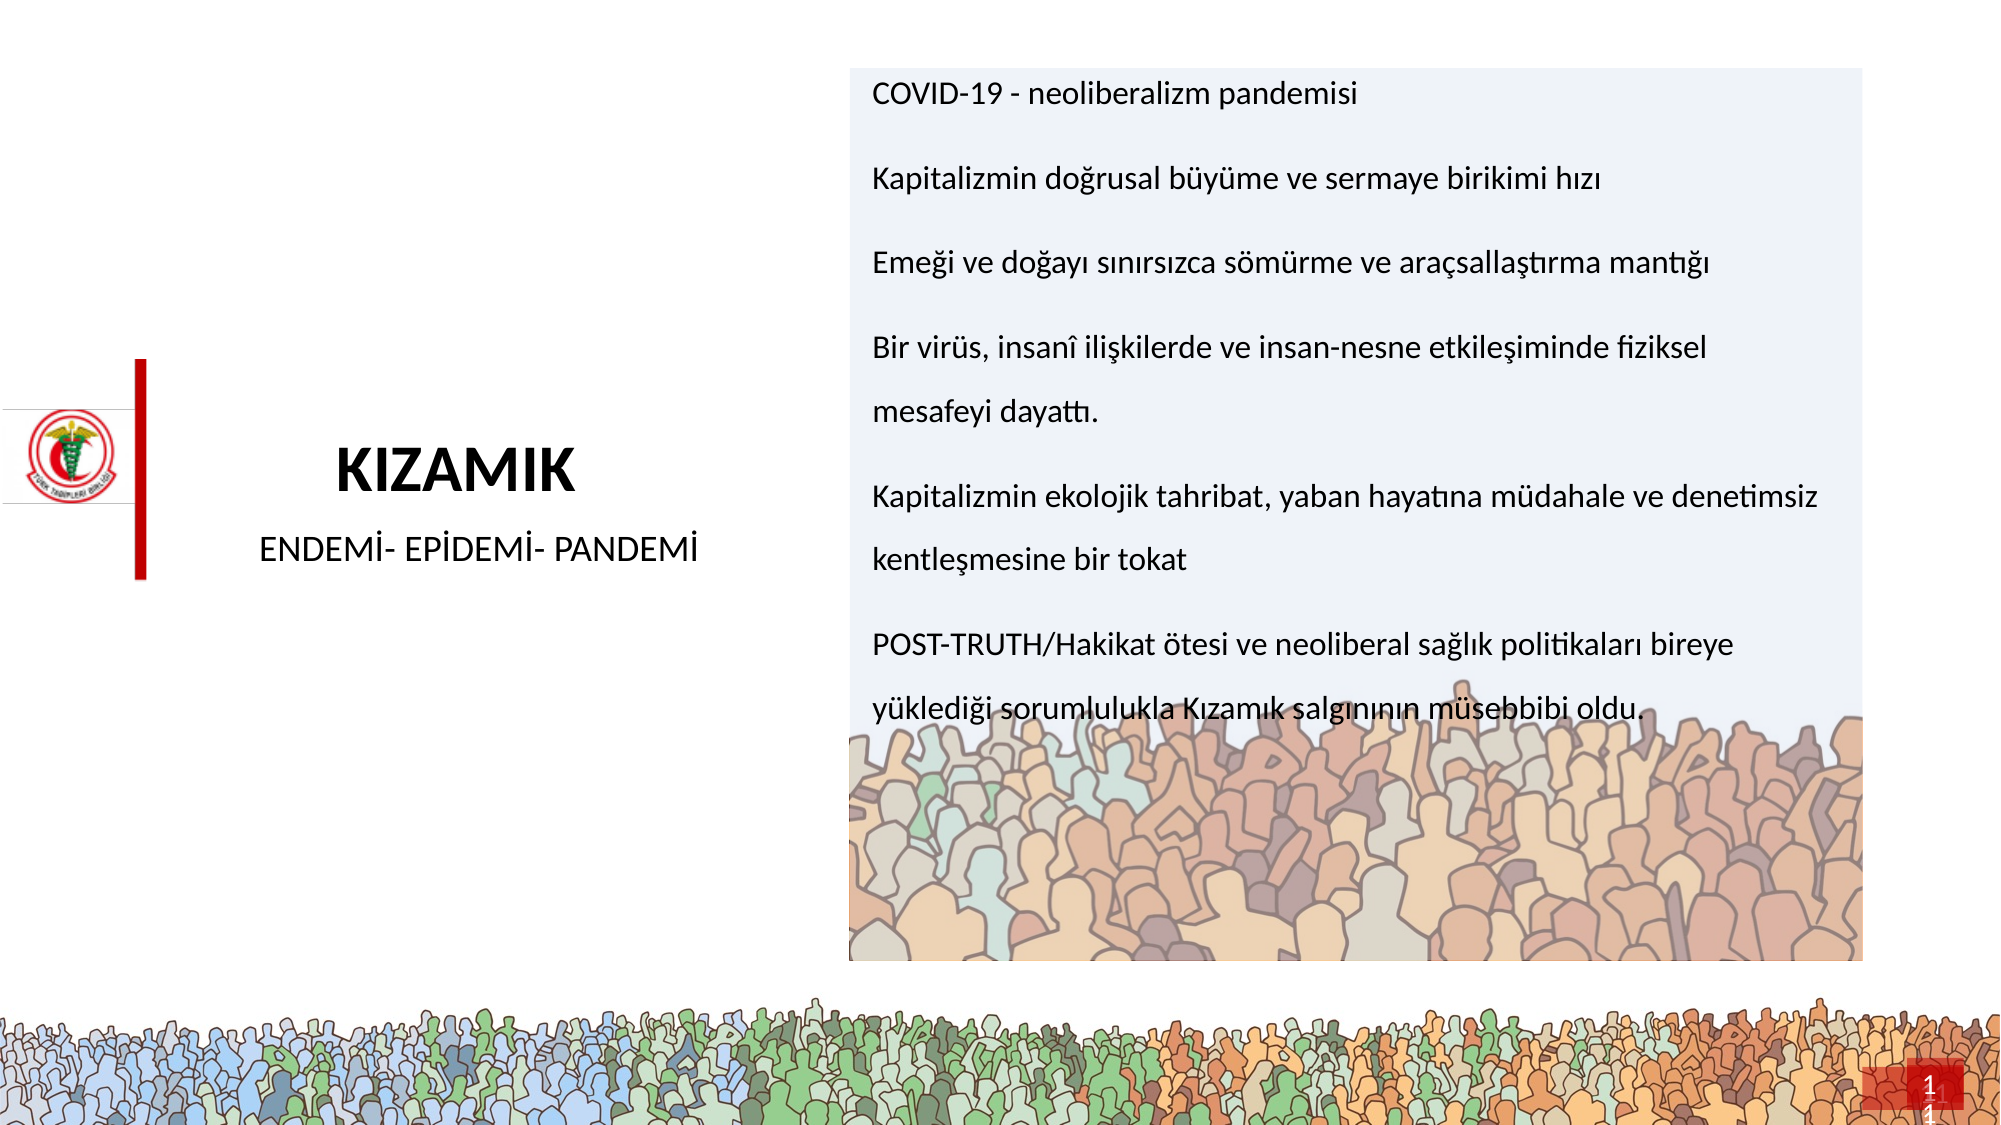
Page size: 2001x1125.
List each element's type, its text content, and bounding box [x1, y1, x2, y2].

text_box ENDEMİ- EPİDEMİ- PANDEMİ [169, 509, 740, 577]
list COVID-19 - neoliberalizm pandemisi Kapitalizmin doğrusal büyüme ve sermaye birikimi hızı Emeği ve doğayı sınırsızca sömürme ve araçsallaştırma mantığı Bir virüs, insanî ilişkilerde ve insan-nesne etkileşiminde fiziksel mesafeyi dayattı. Kapitalizmin ekolojik tahribat, yaban hayatına müdahale ve denetimsiz kentleşmesine bir tokat POST-TRUTH/Hakikat ötesi ve neoliberal sağlık politikaları bireye yüklediği sorumlulukla Kızamık salgınının müsebbibi oldu. [857, 39, 1848, 623]
picture [0, 784, 2000, 1125]
title KIZAMIK [152, 368, 760, 572]
text_box 11 [1907, 1057, 1964, 1103]
